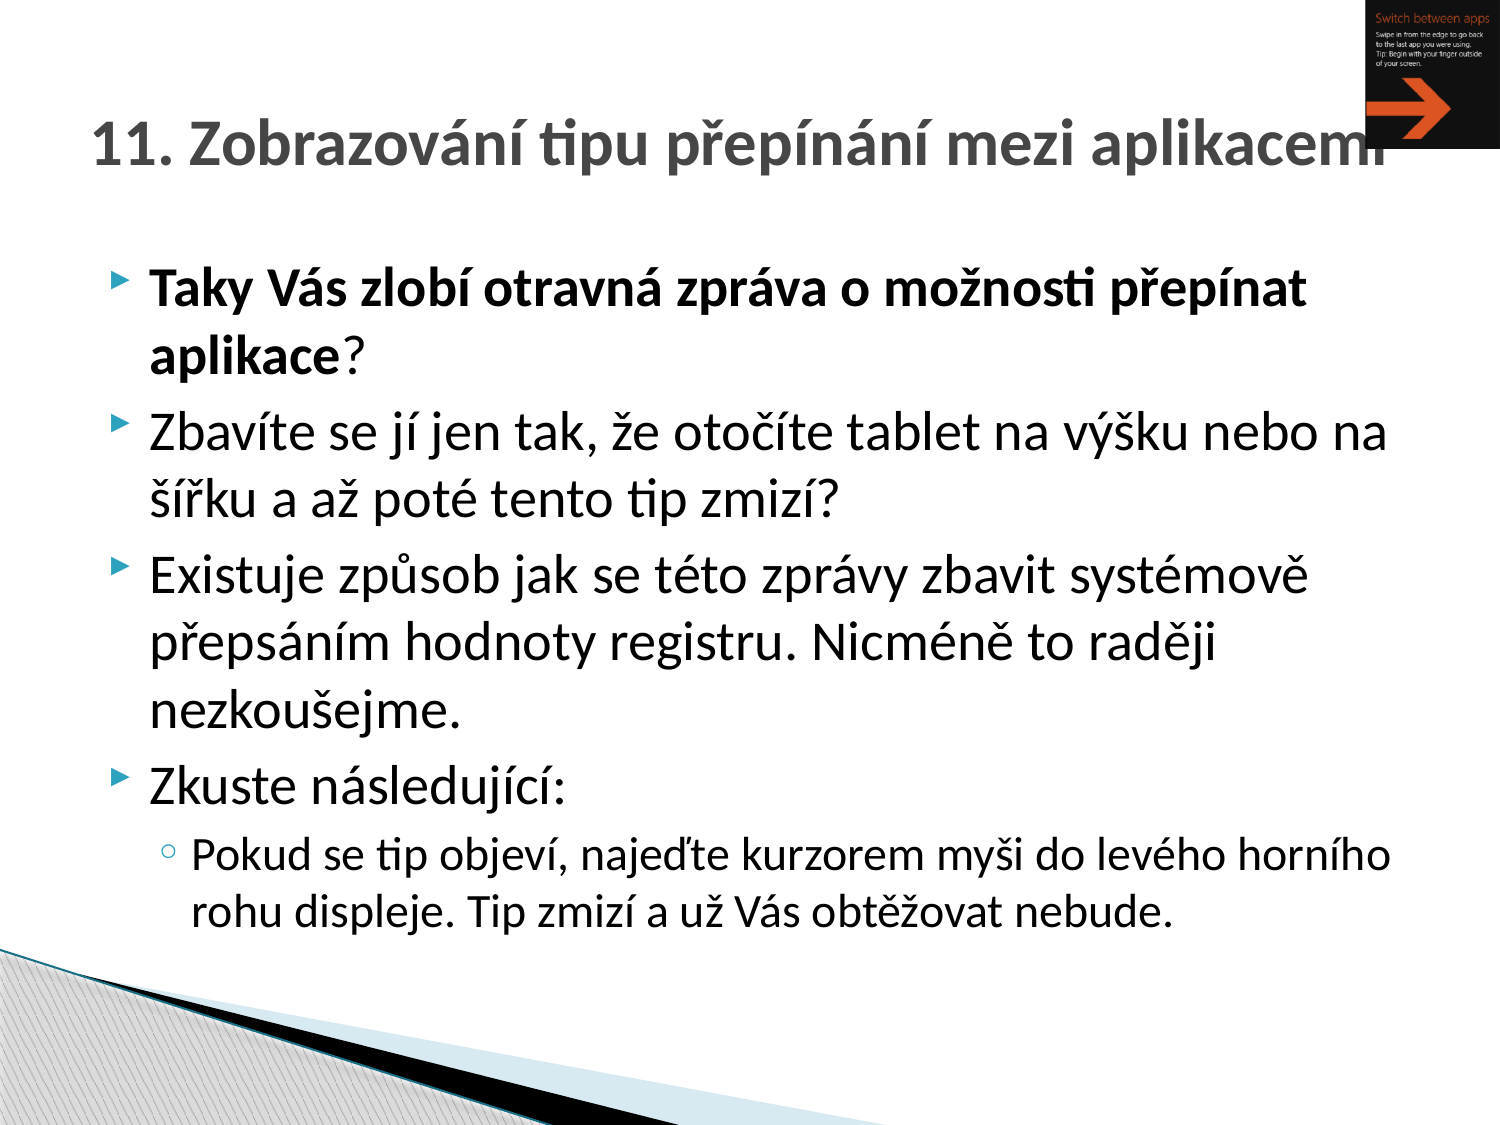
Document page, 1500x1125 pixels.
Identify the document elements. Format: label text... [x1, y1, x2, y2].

list Taky Vás zlobí otravná zpráva o možnosti přepínat aplikace? Zbavíte se jí jen tak, že otočíte tablet na výšku nebo na šířku a až poté tento tip zmizí? Existuje způsob jak se této zprávy zbavit systémově přepsáním hodnoty registru. Nicméně to raději nezkoušejme. Zkuste následující: Pokud se tip objeví, najeďte kurzorem myši do levého horního rohu displeje. Tip zmizí a už Vás obtěžovat nebude. [75, 242, 1425, 986]
title 11. Zobrazování tipu přepínání mezi aplikacemi [75, 45, 1425, 233]
picture [1365, 0, 1500, 150]
